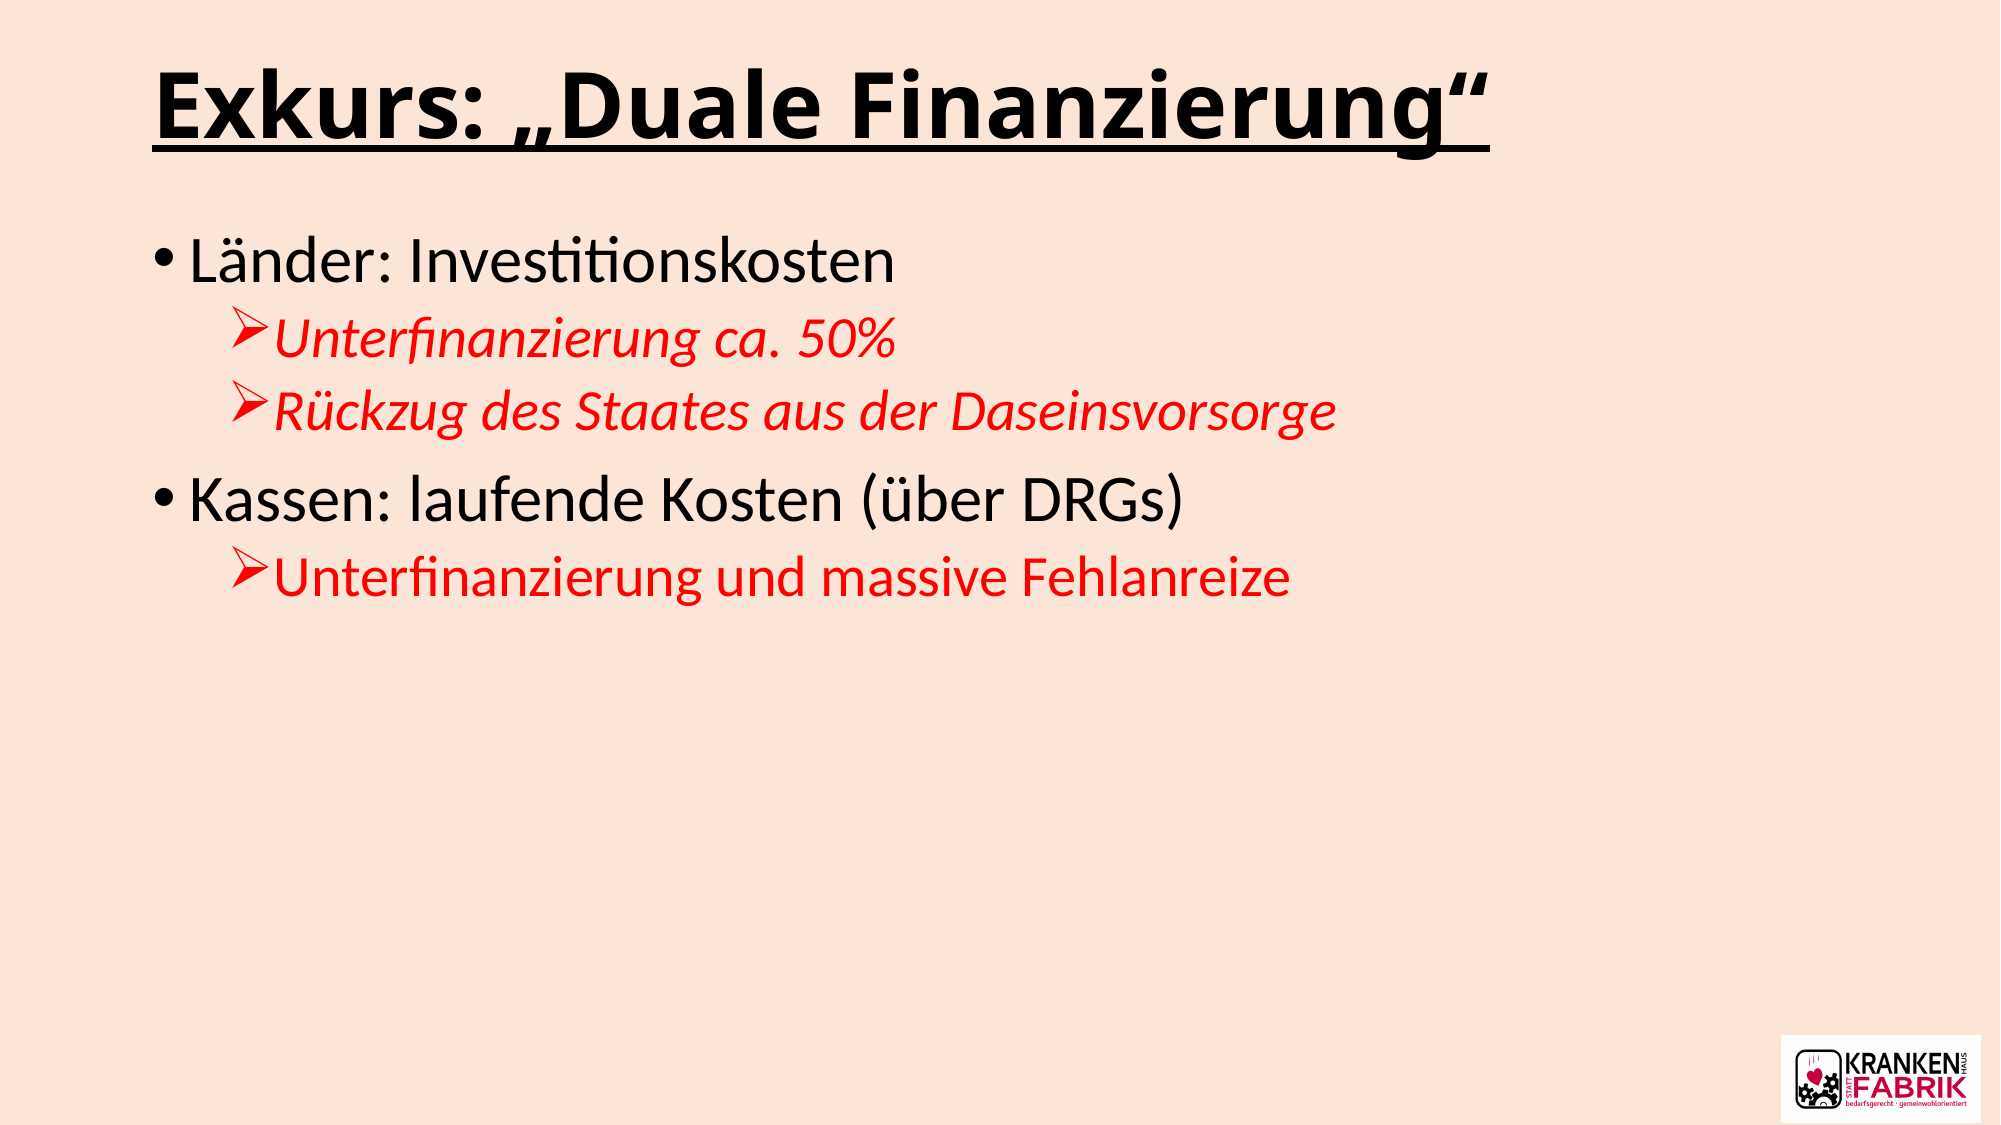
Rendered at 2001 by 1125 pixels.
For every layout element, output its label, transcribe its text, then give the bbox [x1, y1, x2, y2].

list Länder: Investitionskosten Unterfinanzierung ca. 50% Rückzug des Staates aus der Daseinsvorsorge Kassen: laufende Kosten (über DRGs) Unterfinanzierung und massive Fehlanreize [137, 217, 1887, 1043]
title Exkurs: „Duale Finanzierung“ [137, 0, 1863, 217]
picture [1781, 1035, 1981, 1123]
